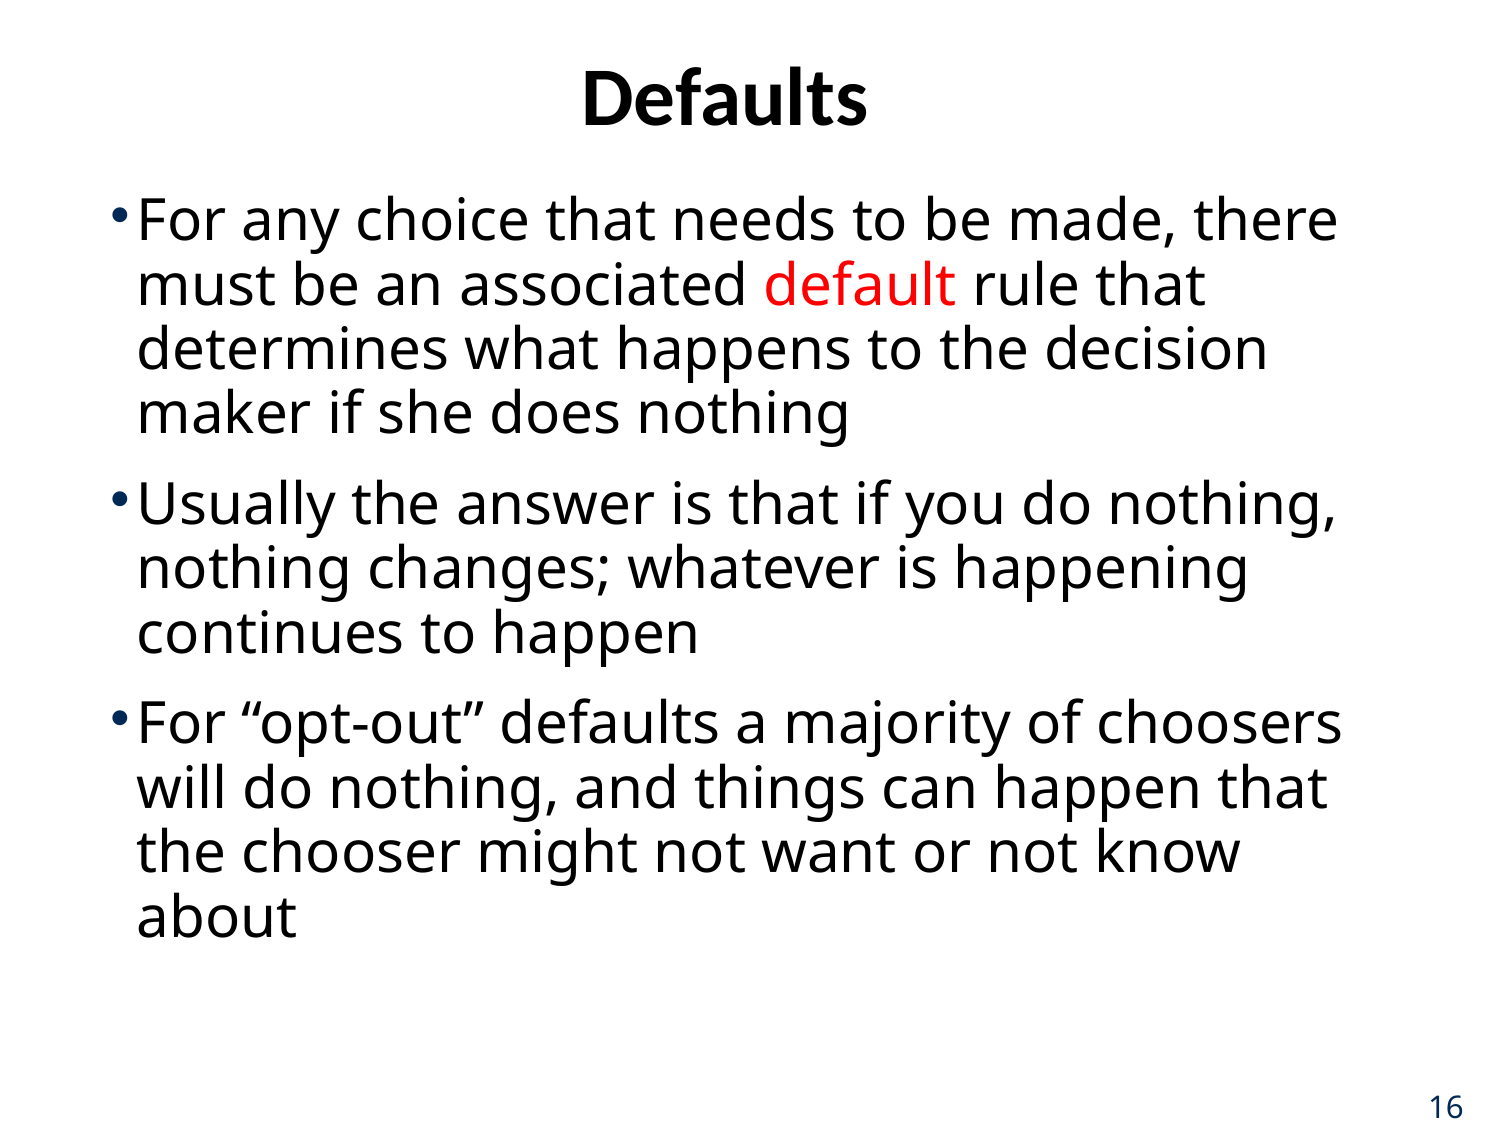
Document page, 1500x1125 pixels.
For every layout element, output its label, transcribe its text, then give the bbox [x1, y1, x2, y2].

title Defaults [50, 0, 1400, 196]
text_box For any choice that needs to be made, there must be an associated default rule that determines what happens to the decision maker if she does nothing Usually the answer is that if you do nothing, nothing changes; whatever is happening continues to happen For “opt-out” defaults a majority of choosers will do nothing, and things can happen that the chooser might not want or not know about [99, 87, 1388, 956]
text_box 16 [1438, 1081, 1454, 1119]
